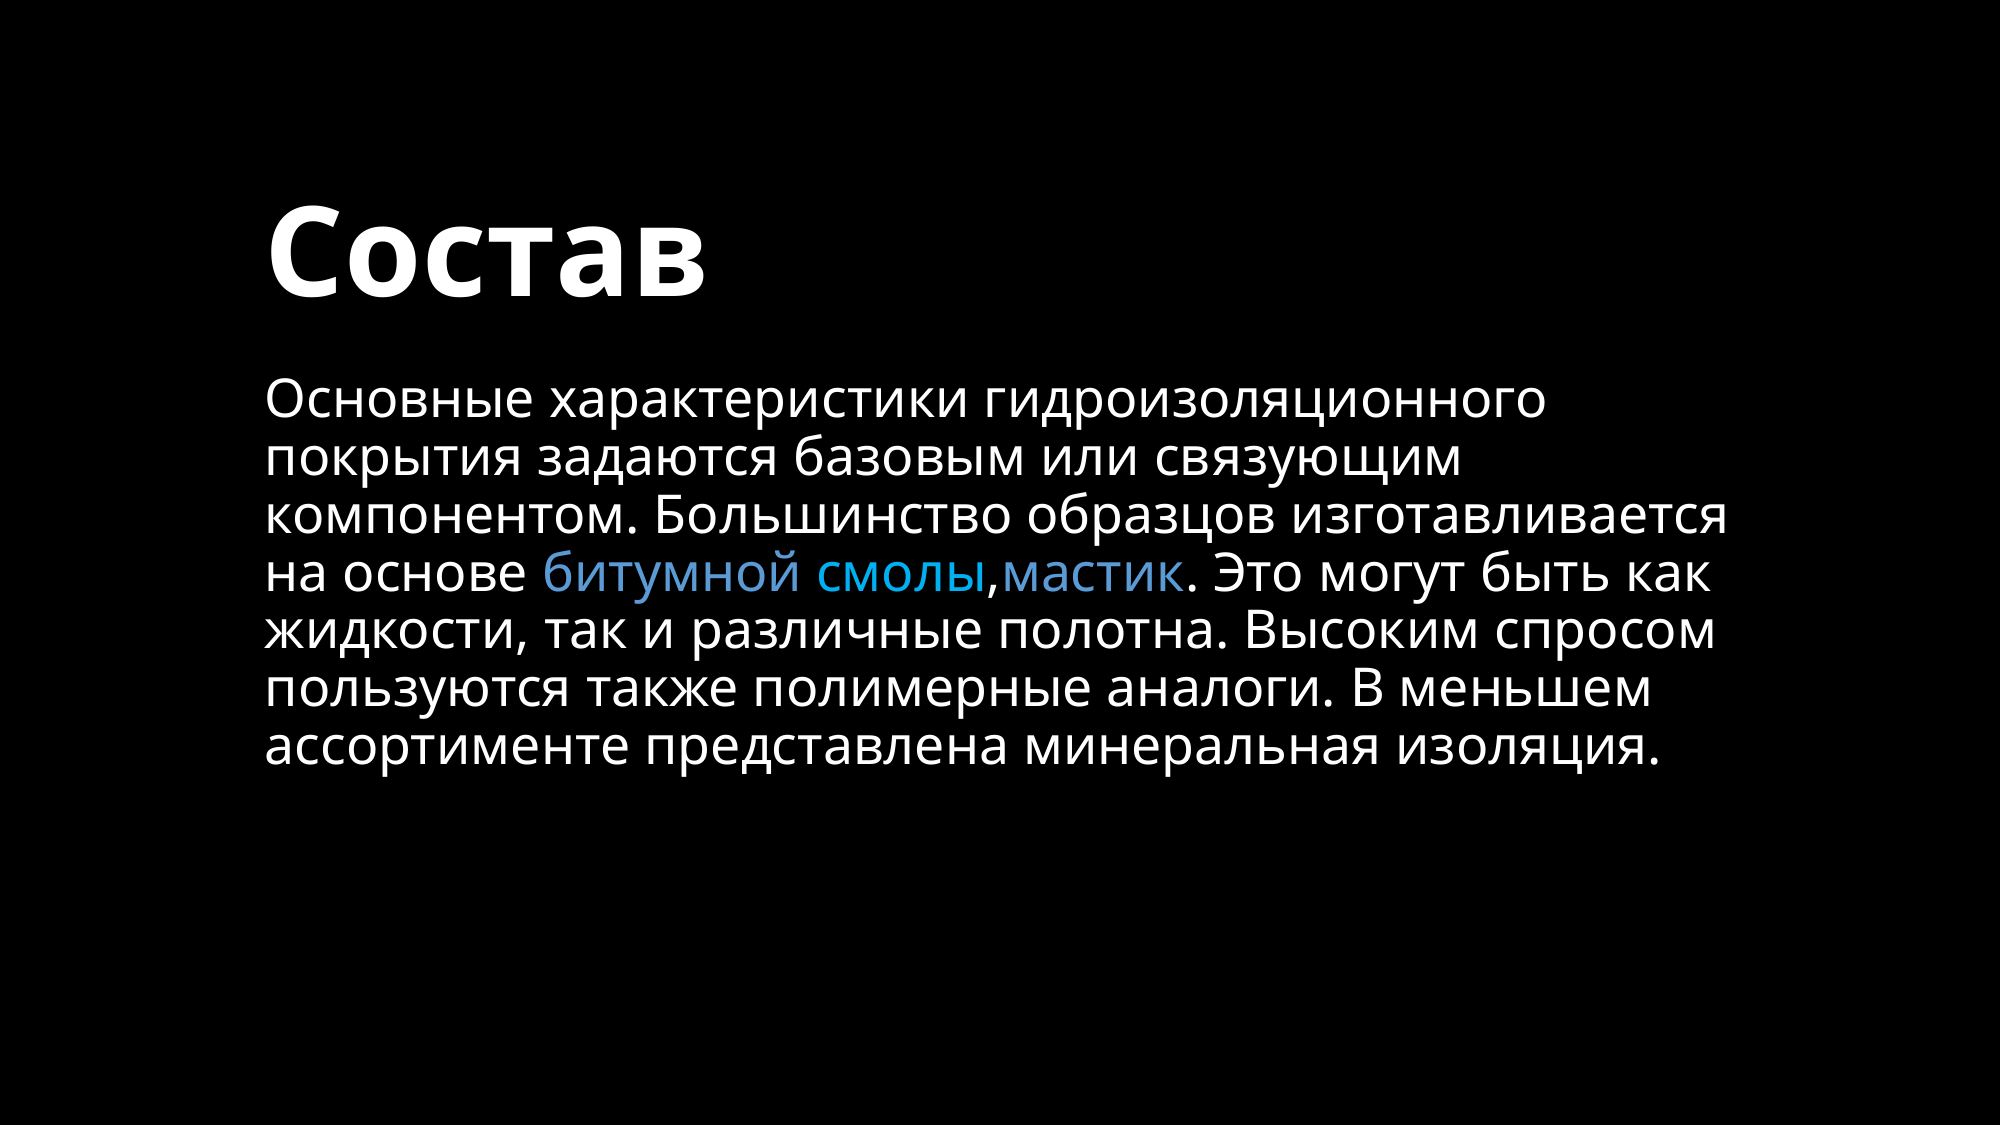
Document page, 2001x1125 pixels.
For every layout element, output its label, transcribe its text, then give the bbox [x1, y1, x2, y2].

subtitle Основные характеристики гидроизоляционного покрытия задаются базовым или связующим компонентом. Большинство образцов изготавливается на основе битумной смолы,мастик. Это могут быть как жидкости, так и различные полотна. Высоким спросом пользуются также полимерные аналоги. В меньшем ассортименте представлена минеральная изоляция. [249, 289, 1750, 863]
title Состав [249, 71, 1750, 289]
